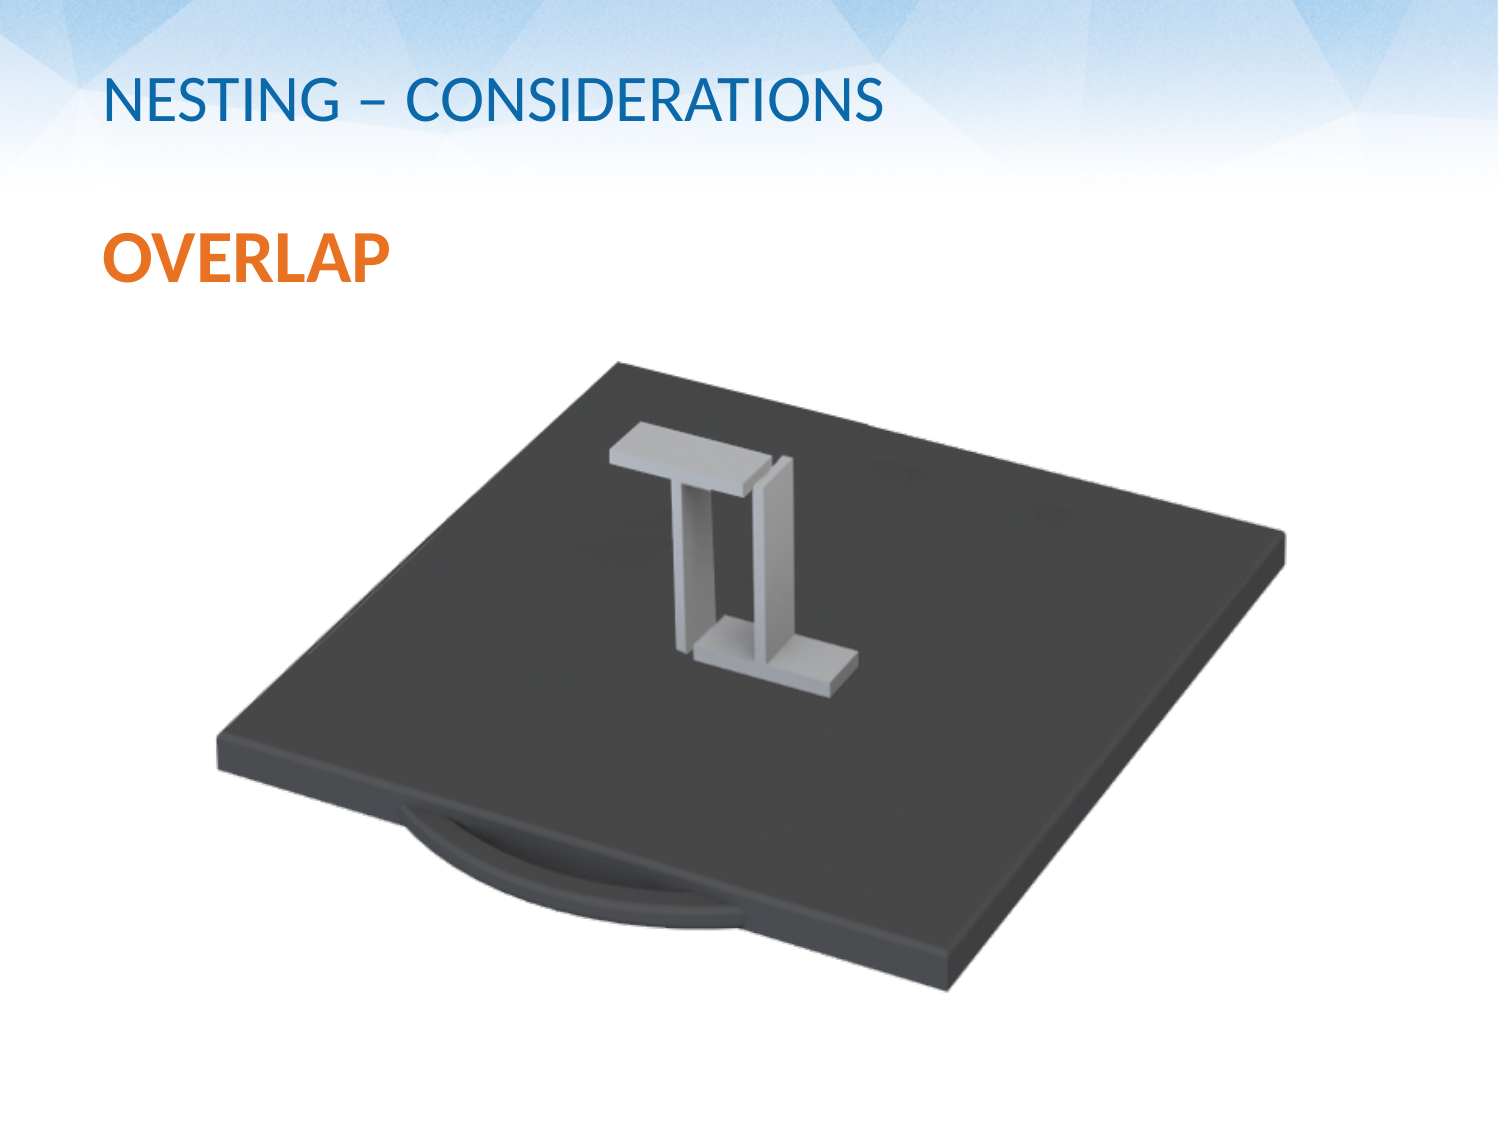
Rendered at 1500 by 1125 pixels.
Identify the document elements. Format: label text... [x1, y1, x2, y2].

picture [0, 0, 1500, 225]
title NESTING – CONSIDERATIONS [87, 50, 1438, 139]
text_box OVERLAP [87, 200, 1425, 375]
picture [192, 262, 1308, 1125]
